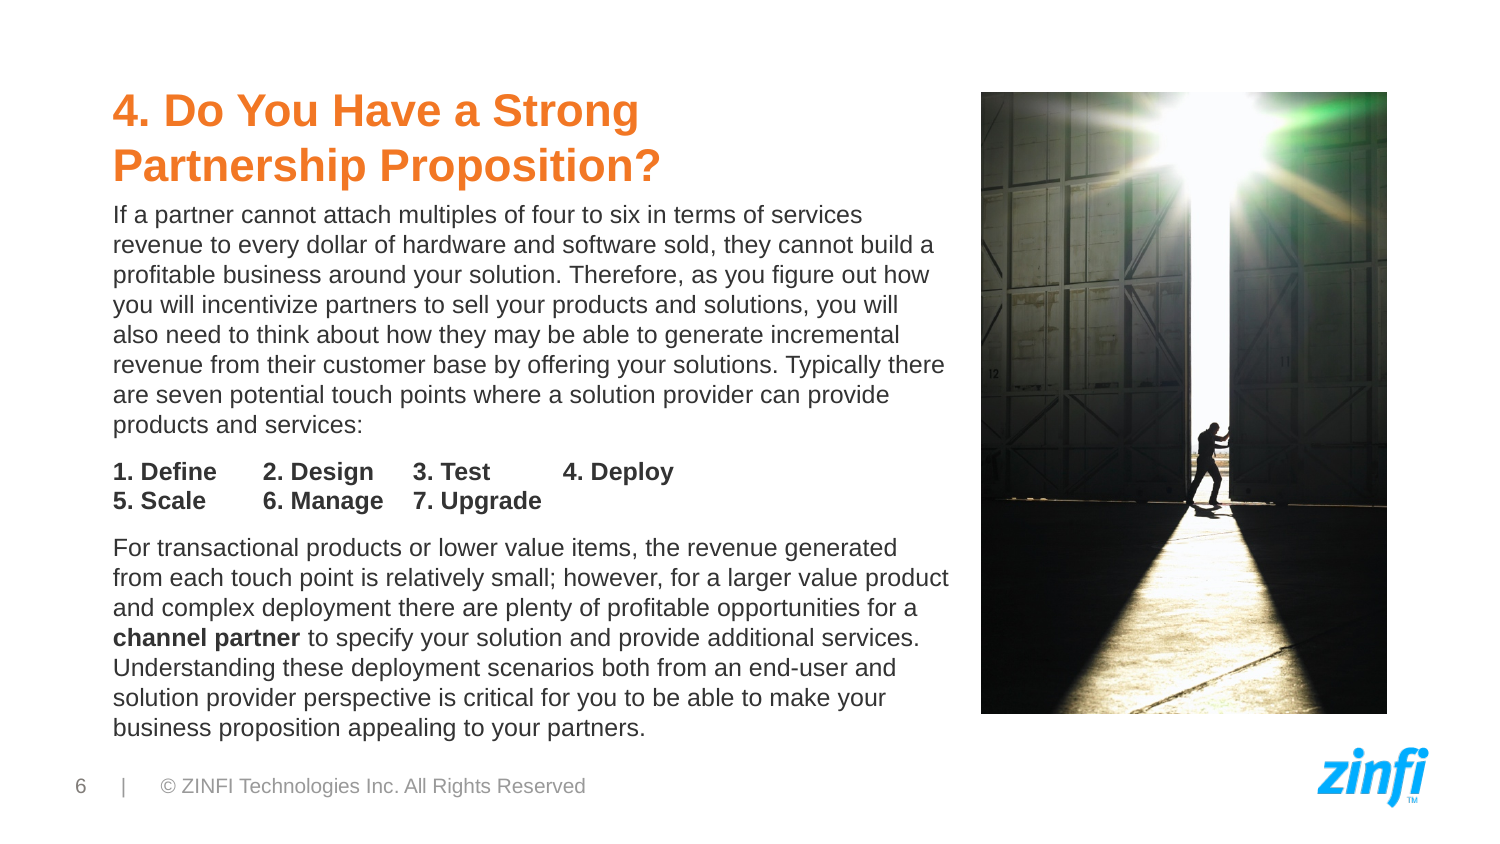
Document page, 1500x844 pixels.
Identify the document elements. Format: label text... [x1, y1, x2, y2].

picture [1394, 753, 1429, 808]
list If a partner cannot attach multiples of four to six in terms of services revenue to every dollar of hardware and software sold, they cannot build a profitable business around your solution. Therefore, as you figure out how you will incentivize partners to sell your products and solutions, you will also need to think about how they may be able to generate incremental revenue from their customer base by offering your solutions. Typically there are seven potential touch points where a solution provider can provide products and services: 1. Define 2. Design 3. Test 4. Deploy 5. Scale 6. Manage 7. Upgrade For transactional products or lower value items, the revenue generated from each touch point is relatively small; however, for a larger value product and complex deployment there are plenty of profitable opportunities for a channel partner to specify your solution and provide additional services. Understanding these deployment scenarios both from an end-user and solution provider perspective is critical for you to be able to make your business proposition appealing to your partners. [112, 198, 952, 714]
list 4. Do You Have a Strong Partnership Proposition? [112, 80, 952, 144]
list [981, 91, 1387, 715]
picture [1317, 747, 1406, 808]
